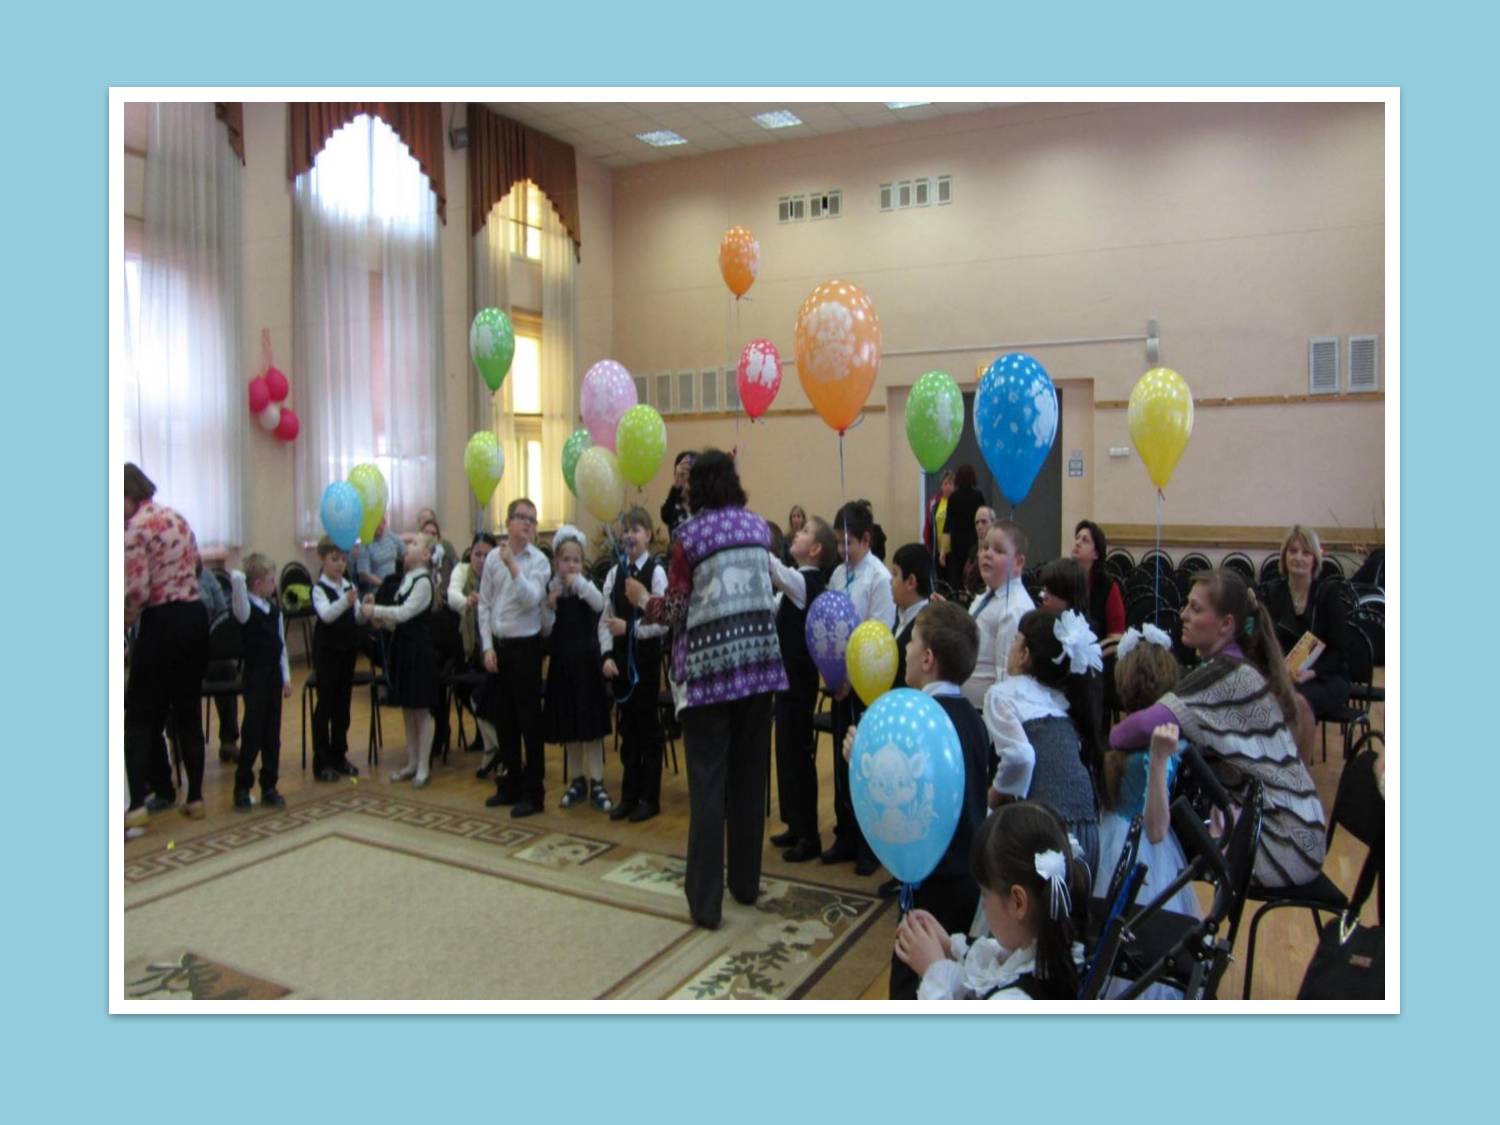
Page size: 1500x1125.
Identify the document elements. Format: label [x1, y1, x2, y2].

picture [123, 101, 1386, 1000]
